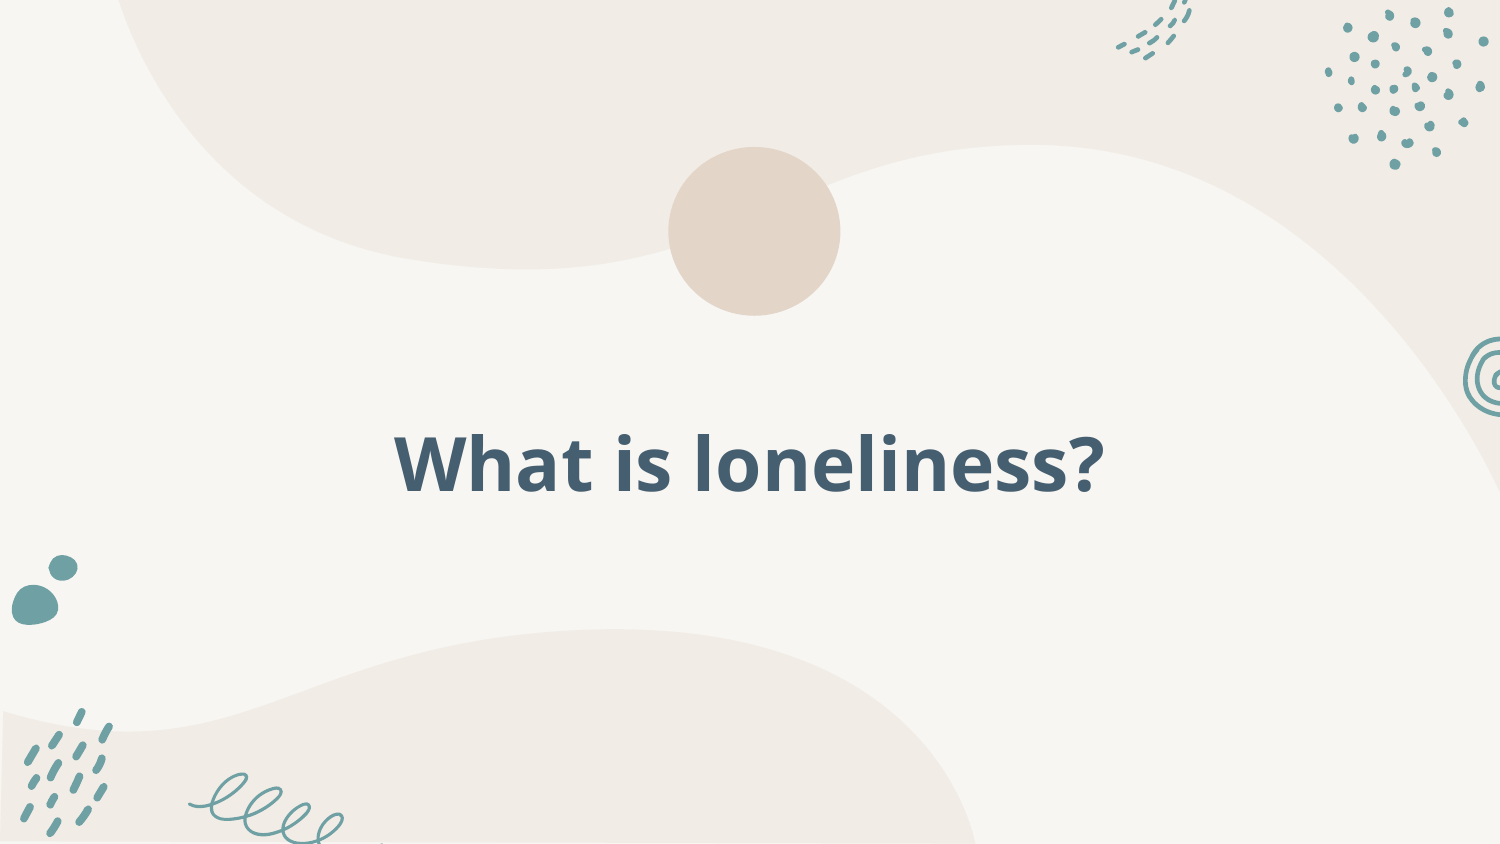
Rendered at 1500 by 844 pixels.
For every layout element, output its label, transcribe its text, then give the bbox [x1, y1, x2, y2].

title What is loneliness? [253, 315, 1247, 608]
text_box [668, 146, 841, 315]
